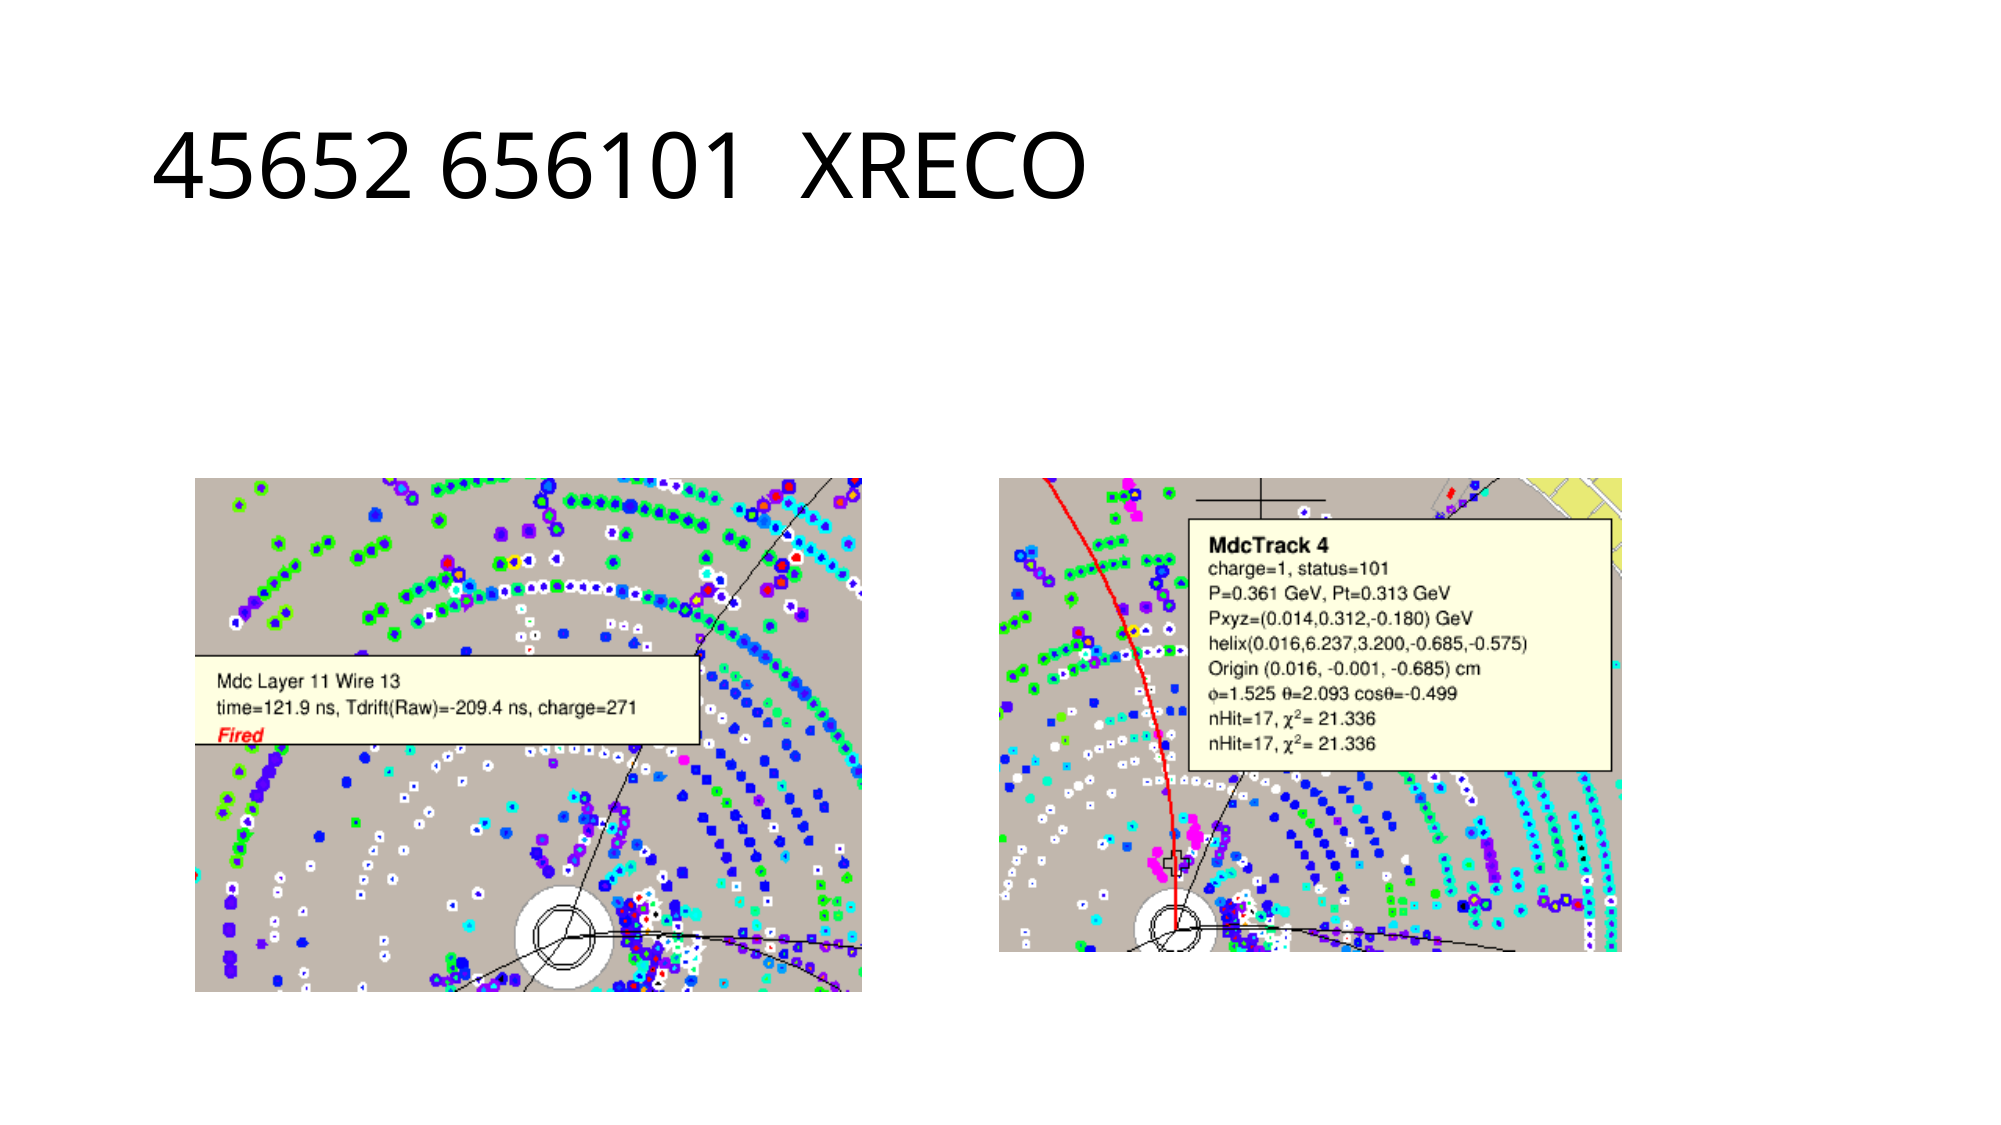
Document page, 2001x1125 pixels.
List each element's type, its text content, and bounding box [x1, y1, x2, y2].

picture [999, 478, 1622, 952]
title 45652 656101 XRECO [137, 59, 1863, 278]
picture [195, 478, 862, 992]
